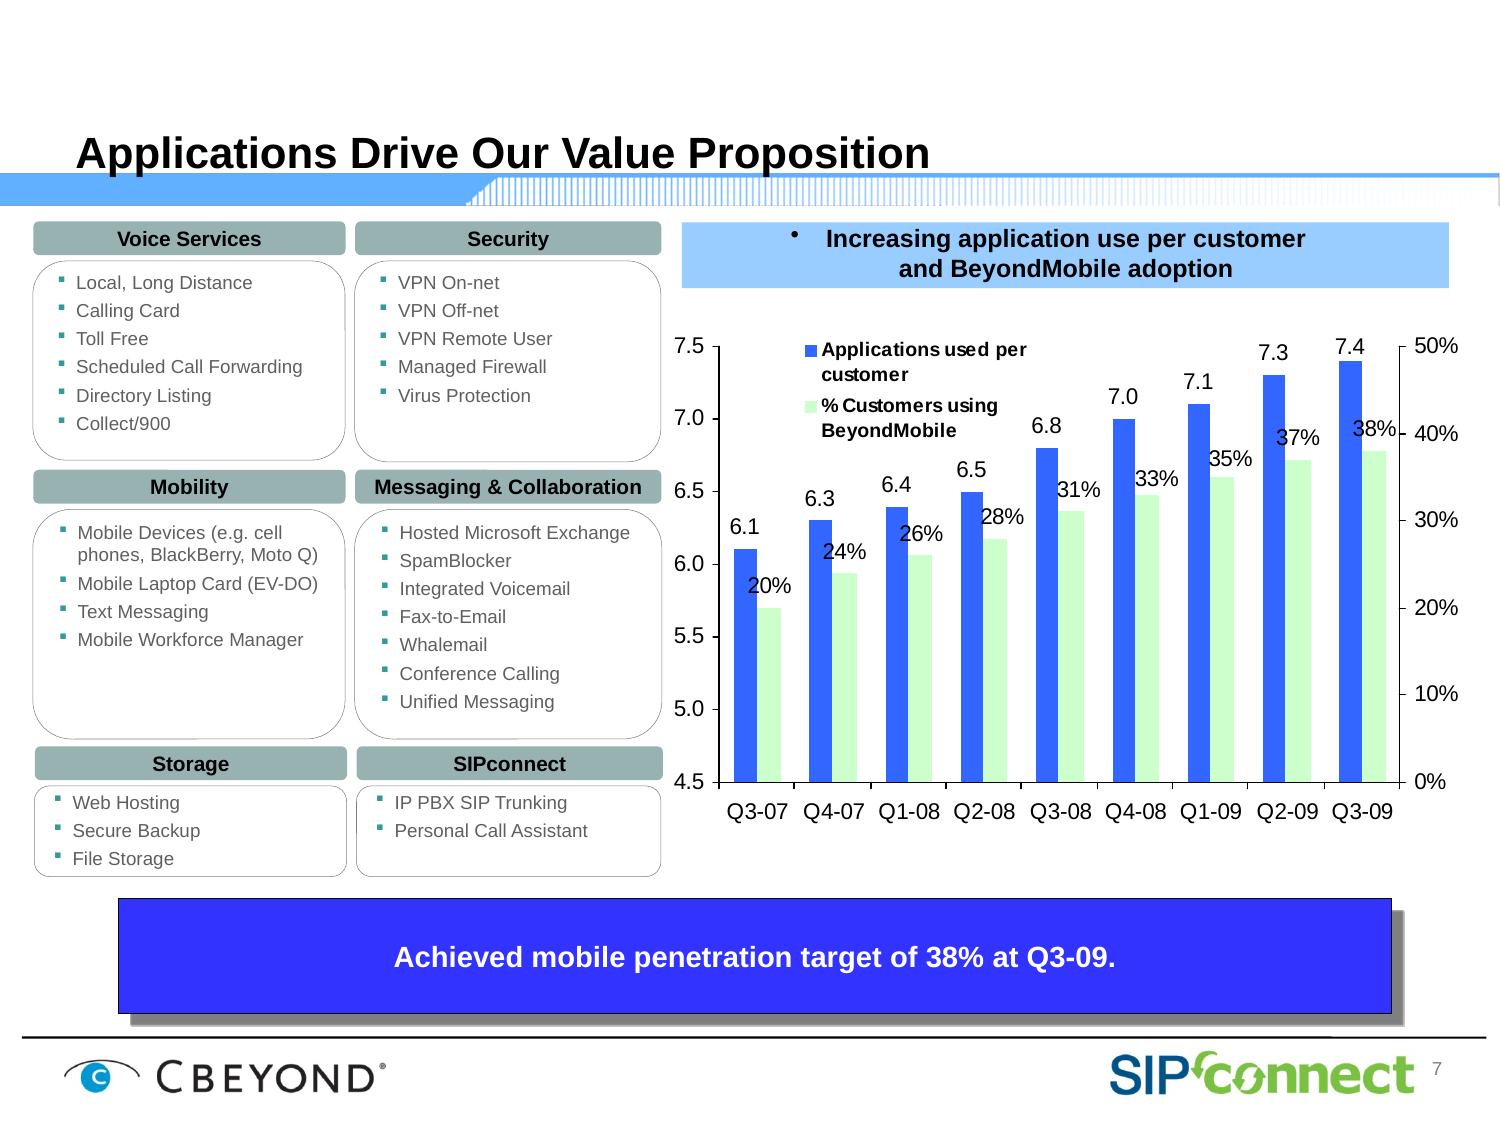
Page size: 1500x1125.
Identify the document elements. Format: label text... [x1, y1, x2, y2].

text_box Storage [34, 746, 348, 781]
text_box Web Hosting Secure Backup File Storage [34, 785, 347, 877]
picture [60, 1054, 389, 1098]
text_box Security [355, 221, 662, 256]
text_box VPN On-net VPN Off-net VPN Remote User Managed Firewall Virus Protection [354, 260, 661, 462]
text_box Increasing application use per customer and BeyondMobile adoption [681, 222, 1449, 289]
title Applications Drive Our Value Proposition [61, 46, 1368, 185]
text_box Achieved mobile penetration target of 38% at Q3-09. [118, 898, 1392, 1014]
text_box Messaging & Collaboration [355, 469, 658, 504]
text_box Hosted Microsoft Exchange SpamBlocker Integrated Voicemail Fax-to-Email Whalemail Conference Calling Unified Messaging [354, 509, 658, 740]
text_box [663, 320, 1469, 839]
text_box Voice Services [33, 221, 346, 256]
picture [0, 173, 1500, 206]
text_box SIPconnect [356, 746, 658, 781]
text_box Mobile Devices (e.g. cell phones, BlackBerry, Moto Q) Mobile Laptop Card (EV-DO) Text Messaging Mobile Workforce Manager [32, 509, 346, 740]
text_box IP PBX SIP Trunking Personal Call Assistant [356, 785, 661, 877]
text_box Local, Long Distance Calling Card Toll Free Scheduled Call Forwarding Directory Listing Collect/900 [32, 260, 346, 461]
text_box Mobility [33, 469, 346, 504]
picture [1108, 1047, 1415, 1106]
